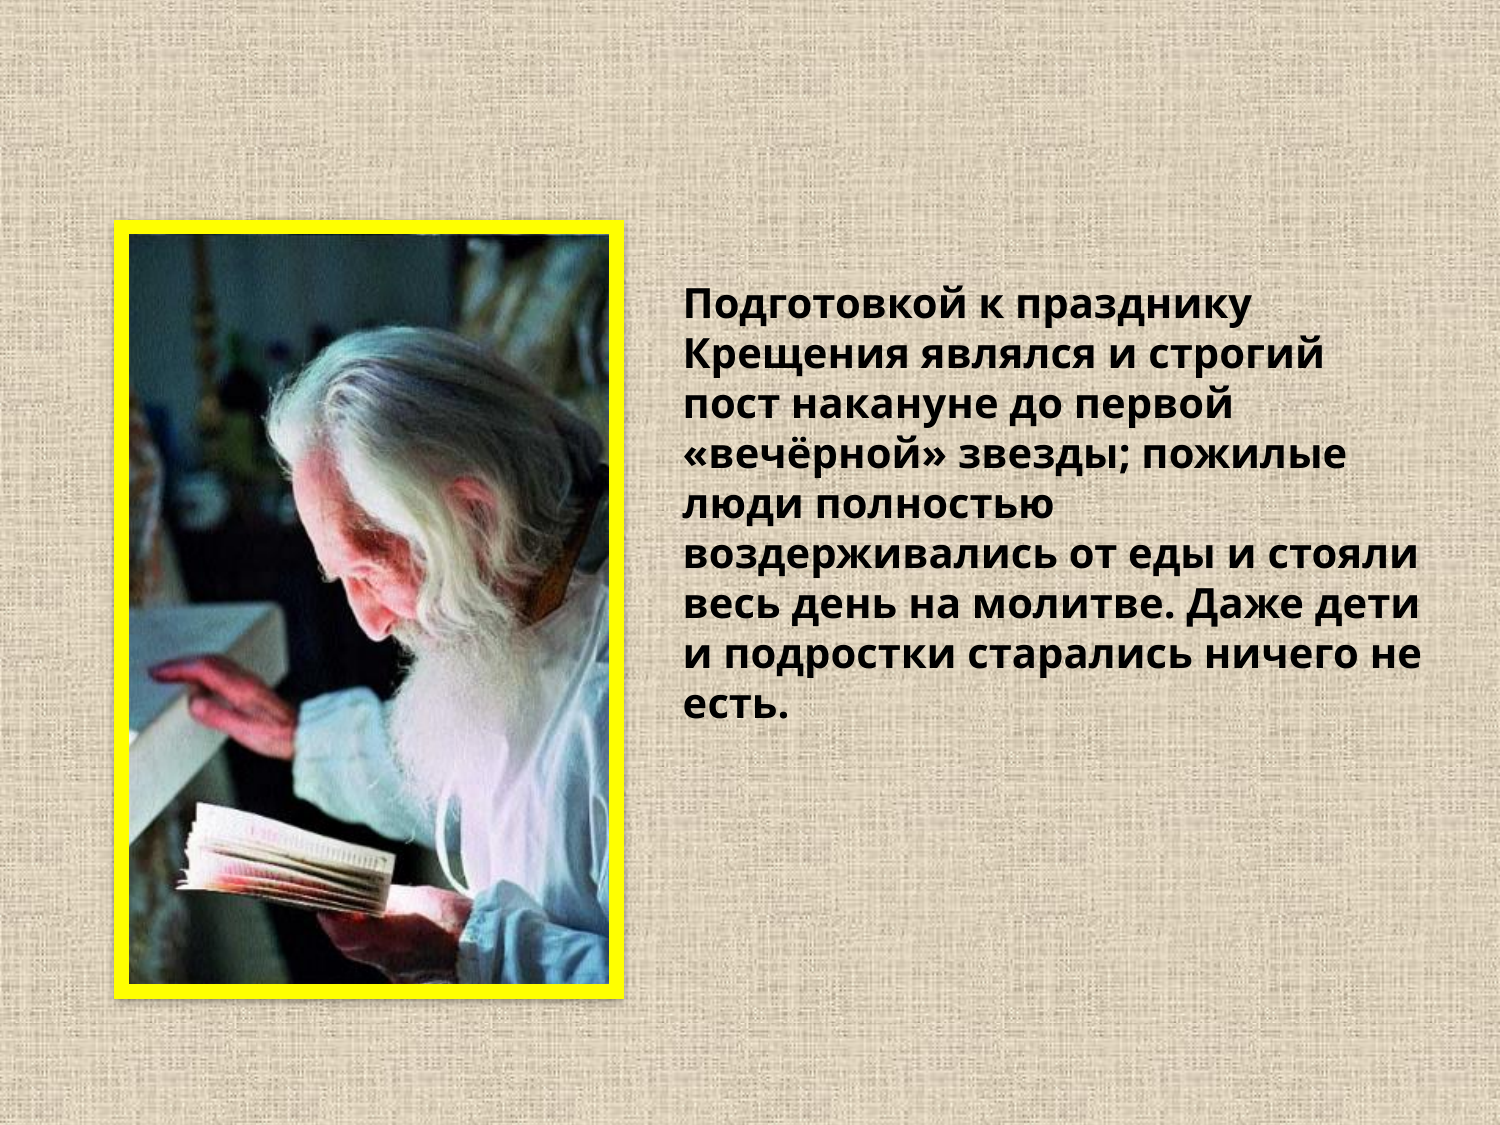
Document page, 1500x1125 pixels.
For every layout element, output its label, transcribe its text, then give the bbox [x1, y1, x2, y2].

text_box Подготовкой к празднику Крещения являлся и строгий пост накануне до первой «вечёрной» звезды; пожилые люди полностью воздерживались от еды и стояли весь день на молитве. Даже дети и подростки старались ничего не есть. [667, 269, 1454, 735]
picture [0, 0, 1500, 1125]
